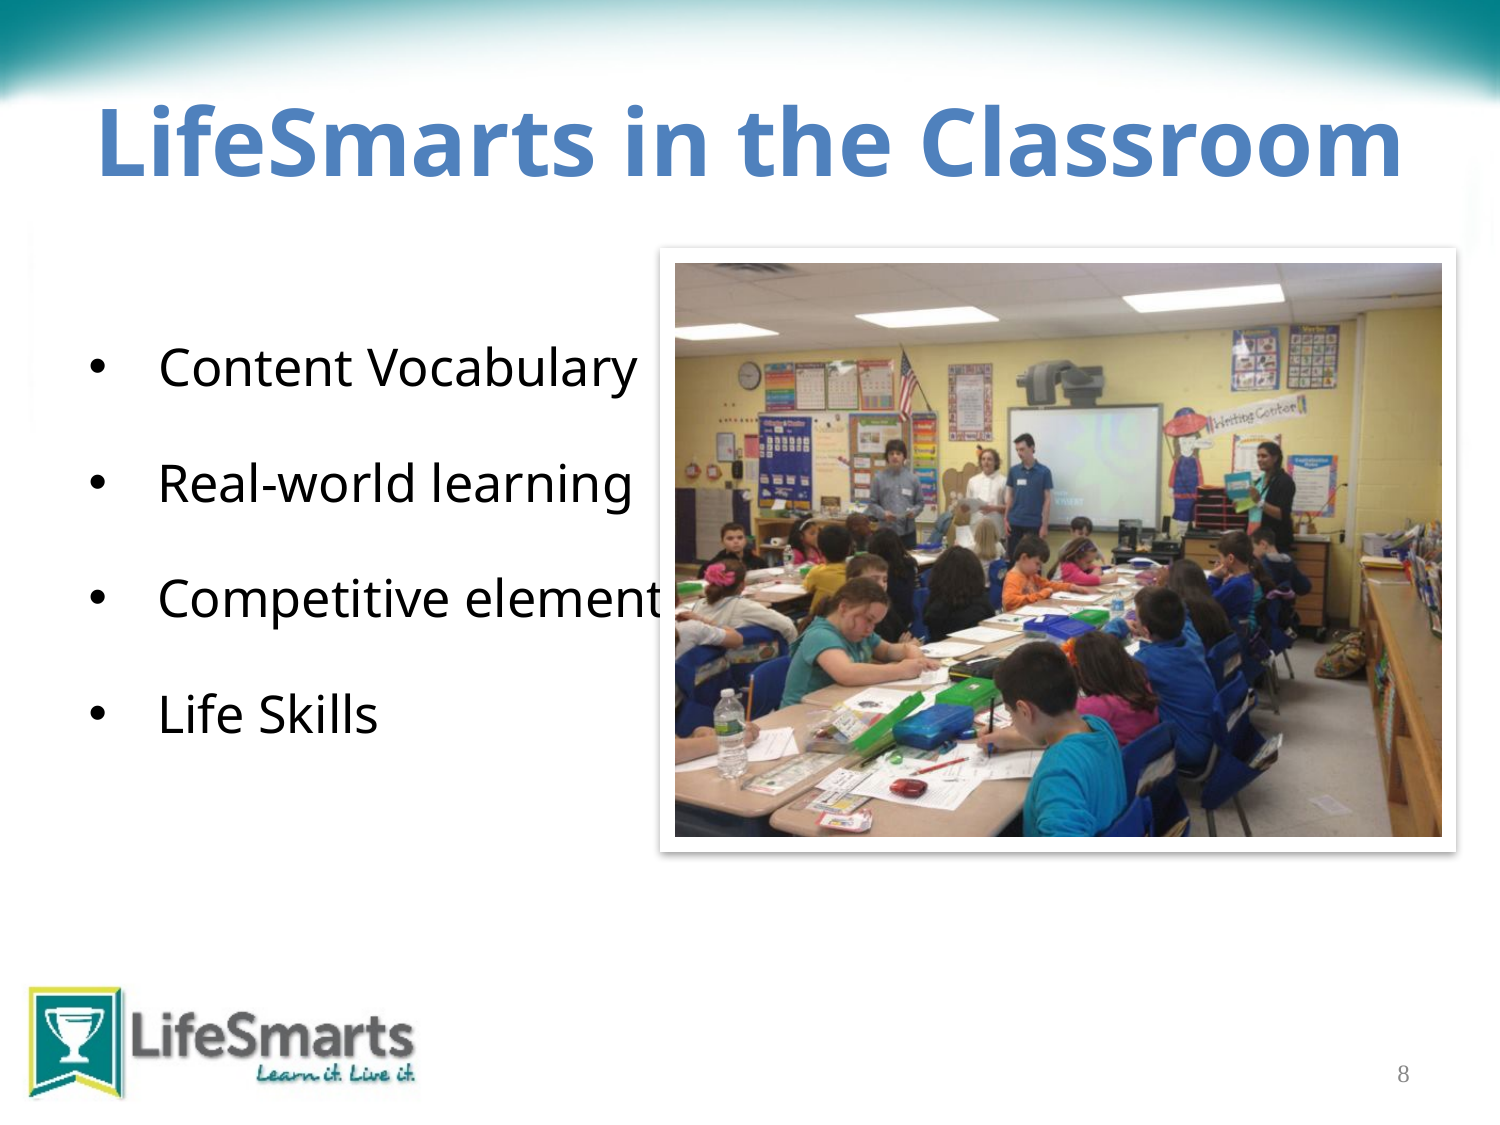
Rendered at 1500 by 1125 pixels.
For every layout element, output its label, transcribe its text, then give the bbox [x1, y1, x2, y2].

title LifeSmarts in the Classroom [75, 45, 1425, 233]
picture [0, 0, 1500, 1125]
slide_number 8 [1074, 1042, 1425, 1103]
text_box Content Vocabulary Real-world learning Competitive element Life Skills [74, 312, 655, 751]
